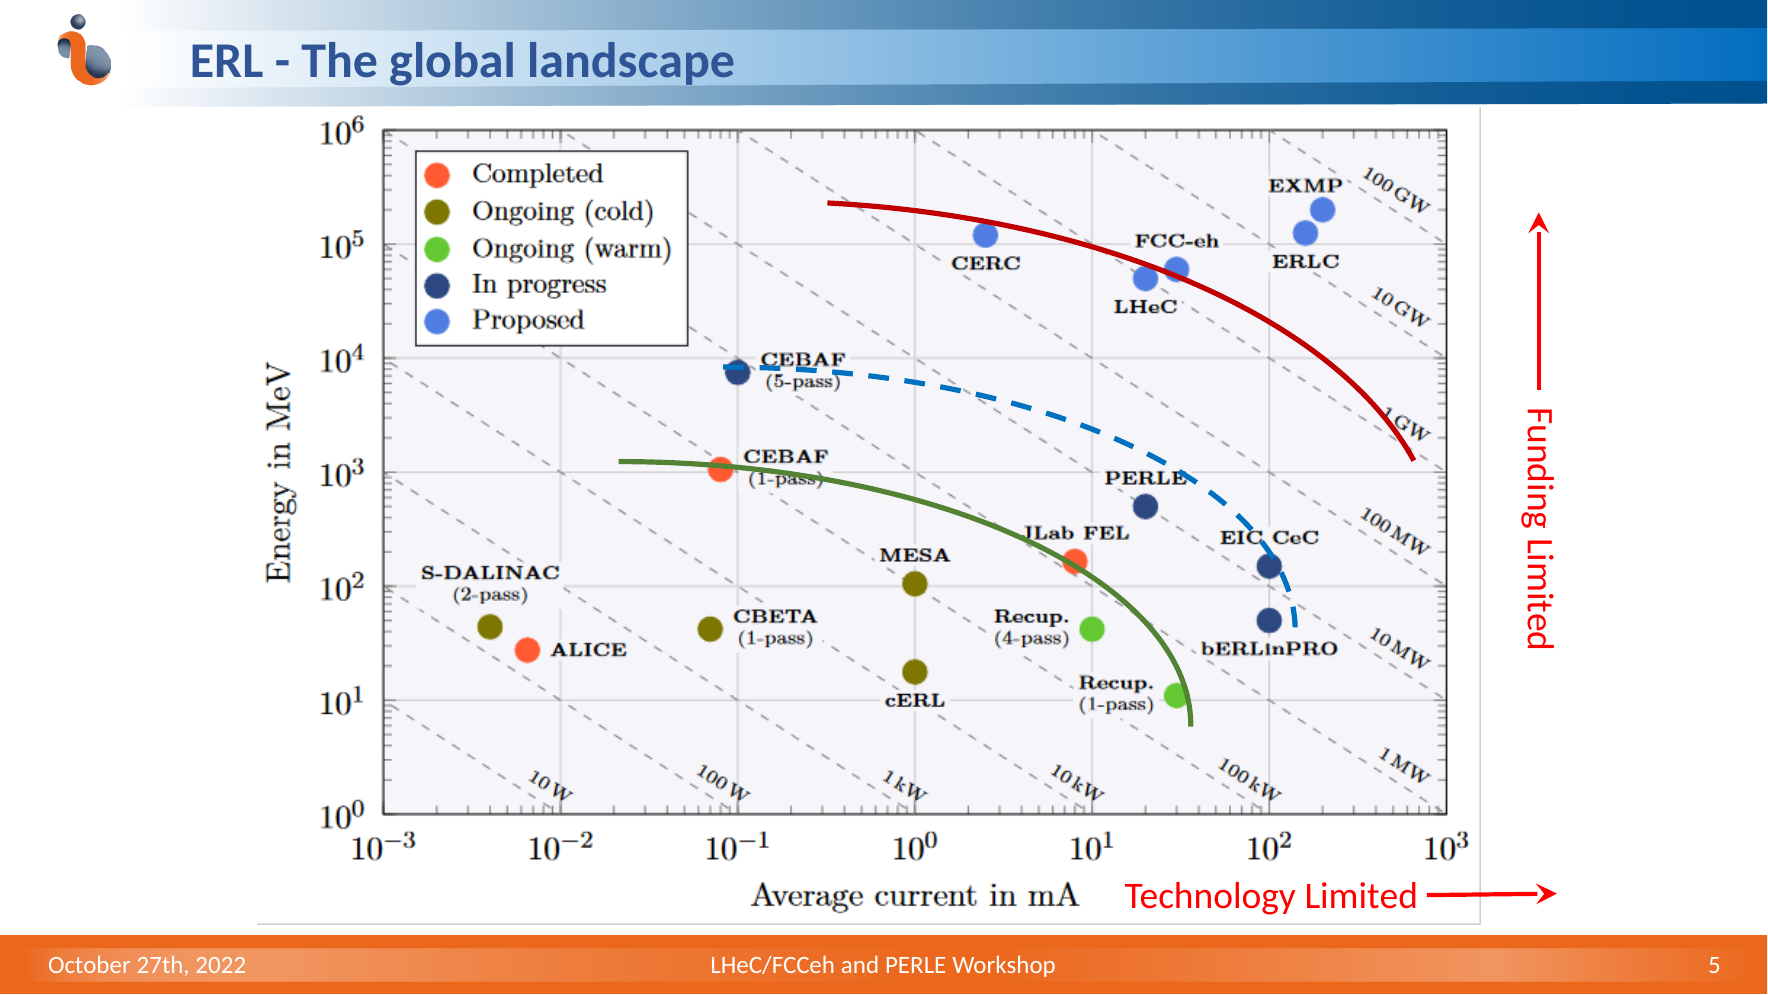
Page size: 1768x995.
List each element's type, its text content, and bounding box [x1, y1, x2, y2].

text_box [1108, 863, 1557, 924]
picture [0, 0, 1768, 994]
slide_number 5 [1338, 937, 1736, 991]
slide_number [33, 937, 429, 991]
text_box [1314, 409, 1768, 471]
picture [1529, 471, 1543, 477]
title ERL - The global landscape [174, 24, 1351, 98]
footer LHeC/FCCeh and PERLE Workshop [481, 937, 1286, 991]
